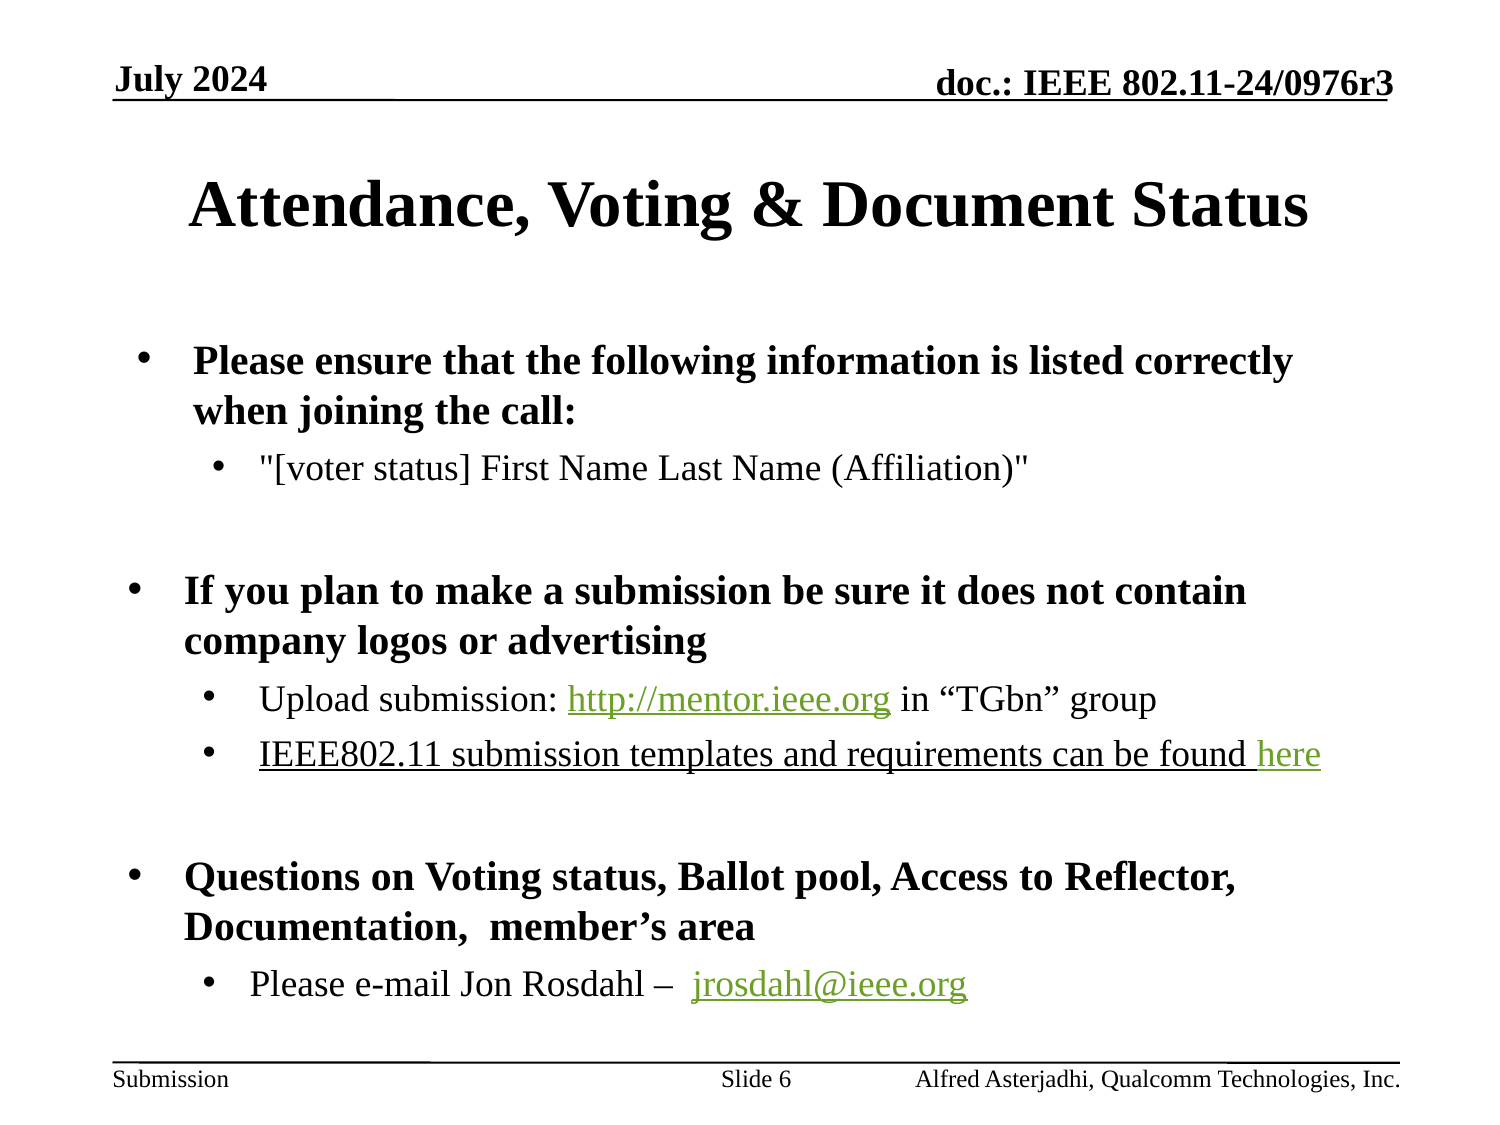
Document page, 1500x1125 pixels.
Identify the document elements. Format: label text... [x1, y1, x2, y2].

footer Alfred Asterjadhi, Qualcomm Technologies, Inc. [878, 1061, 1402, 1093]
list Please ensure that the following information is listed correctly when joining the call: "[voter status] First Name Last Name (Affiliation)" If you plan to make a submission be sure it does not contain company logos or advertising Upload submission: http://mentor.ieee.org in “TGbn” group IEEE802.11 submission templates and requirements can be found here Questions on Voting status, Ballot pool, Access to Reflector, Documentation, member’s area Please e-mail Jon Rosdahl – jrosdahl@ieee.org [112, 324, 1388, 1038]
title Attendance, Voting & Document Status [112, 112, 1388, 288]
slide_number Slide 6 [712, 1061, 800, 1123]
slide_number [114, 54, 423, 100]
